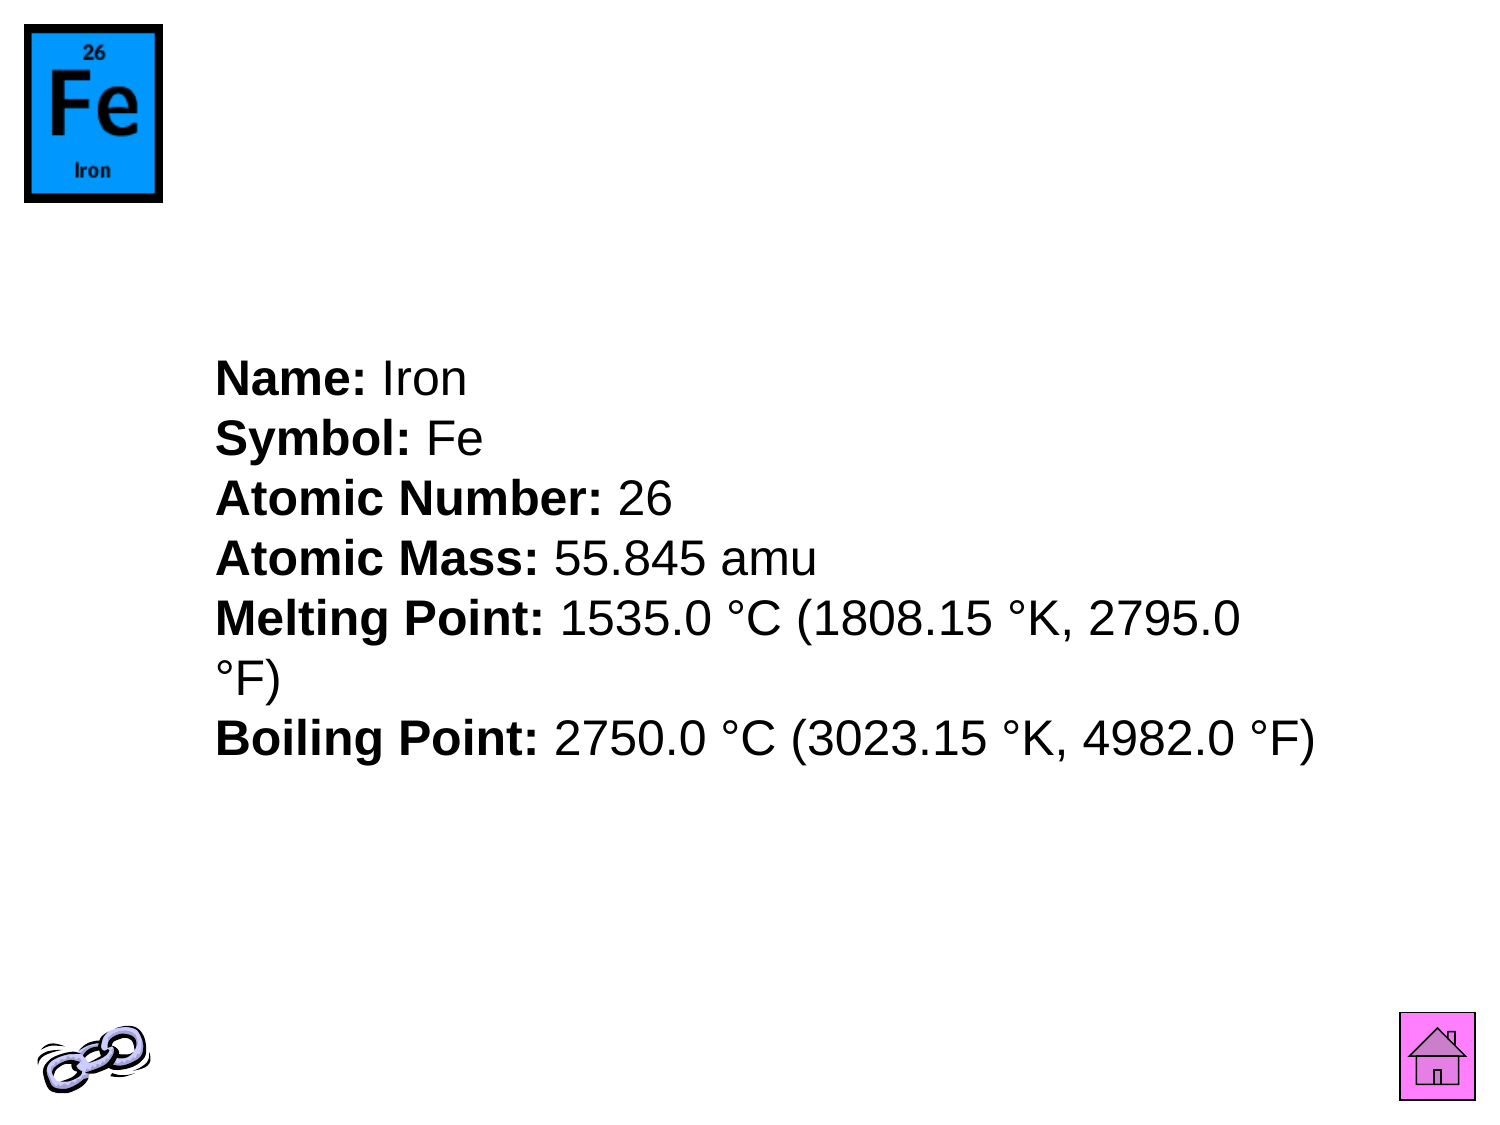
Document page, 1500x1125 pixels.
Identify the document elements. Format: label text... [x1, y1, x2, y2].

text_box [1399, 1012, 1475, 1100]
text_box Name: Iron Symbol: Fe Atomic Number: 26 Atomic Mass: 55.845 amu Melting Point: 1535.0 °C (1808.15 °K, 2795.0 °F) Boiling Point: 2750.0 °C (3023.15 °K, 4982.0 °F) [199, 337, 1338, 772]
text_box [24, 24, 163, 204]
picture [37, 1024, 152, 1095]
